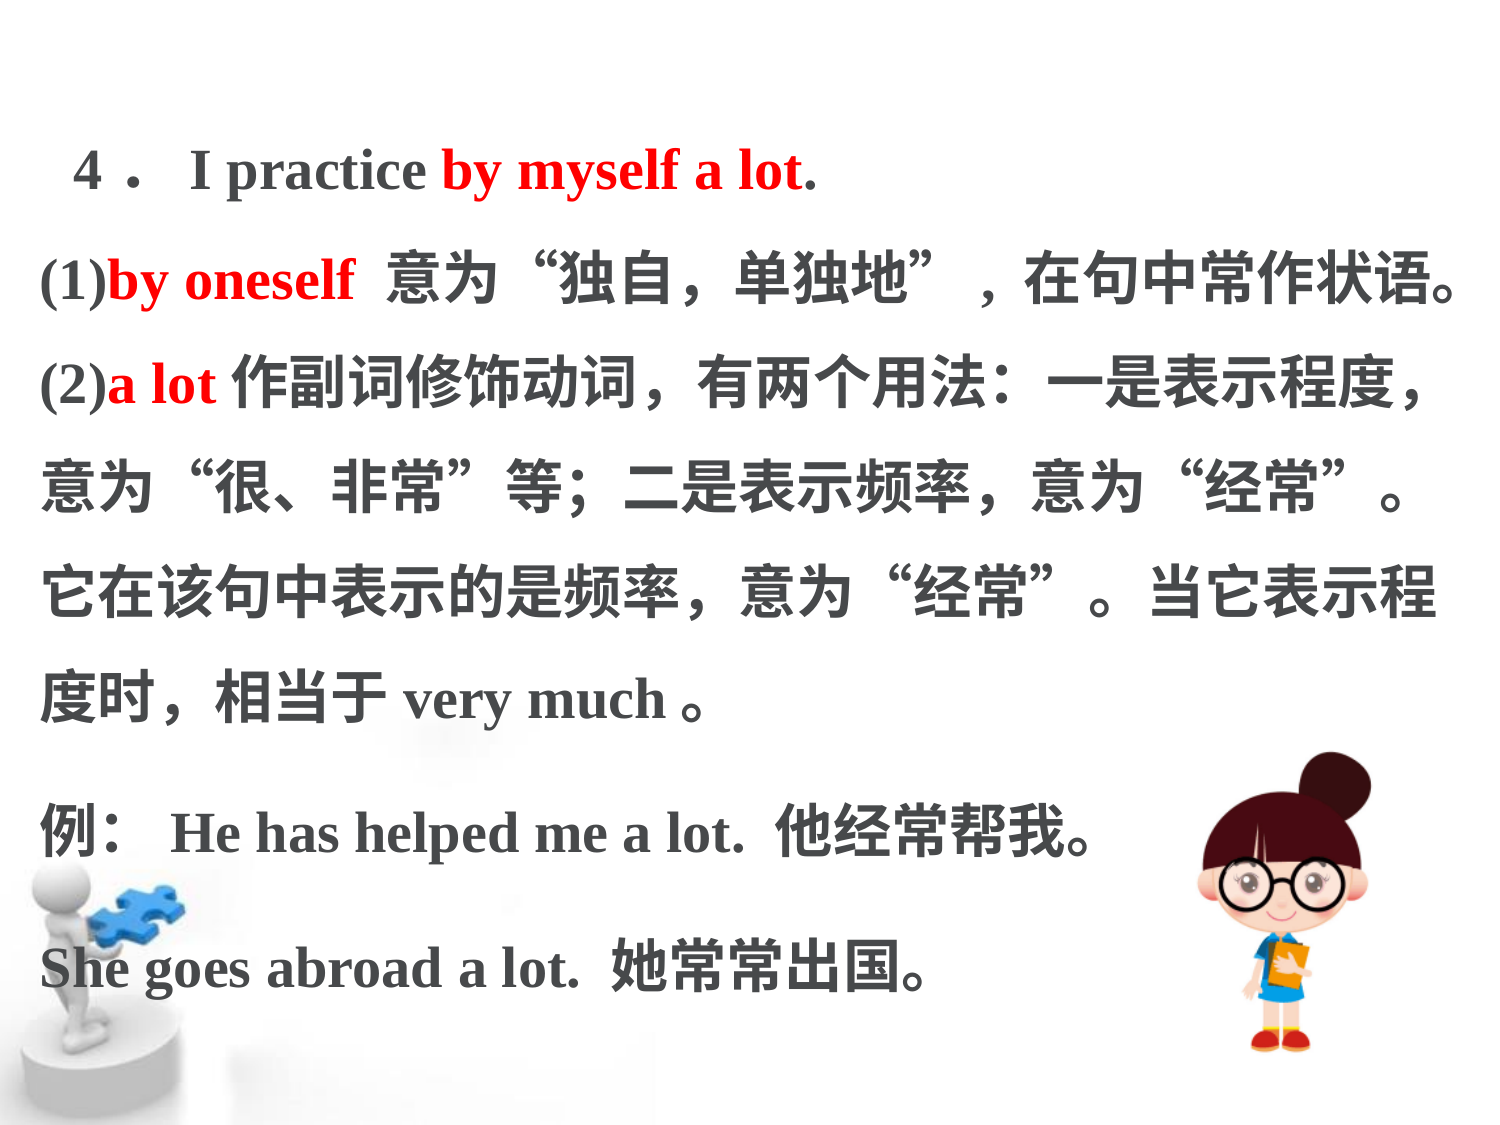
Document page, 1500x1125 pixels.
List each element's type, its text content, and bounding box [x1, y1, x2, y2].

picture [0, 519, 1059, 1125]
text_box (1)by oneself 意为“独自，单独地”, 在句中常作状语。(2)a lot作副词修饰动词，有两个用法：一是表示程度，意为“很、非常”等；二是表示频率，意为“经常”。它在该句中表示的是频率，意为“经常”。当它表示程度时，相当于very much。 例：He has helped me a lot. 他经常帮我。 She goes abroad a lot. 她常常出国。 [24, 198, 1500, 1007]
picture [1151, 717, 1409, 1080]
text_box 4．I practice by myself a lot. [59, 89, 1347, 198]
